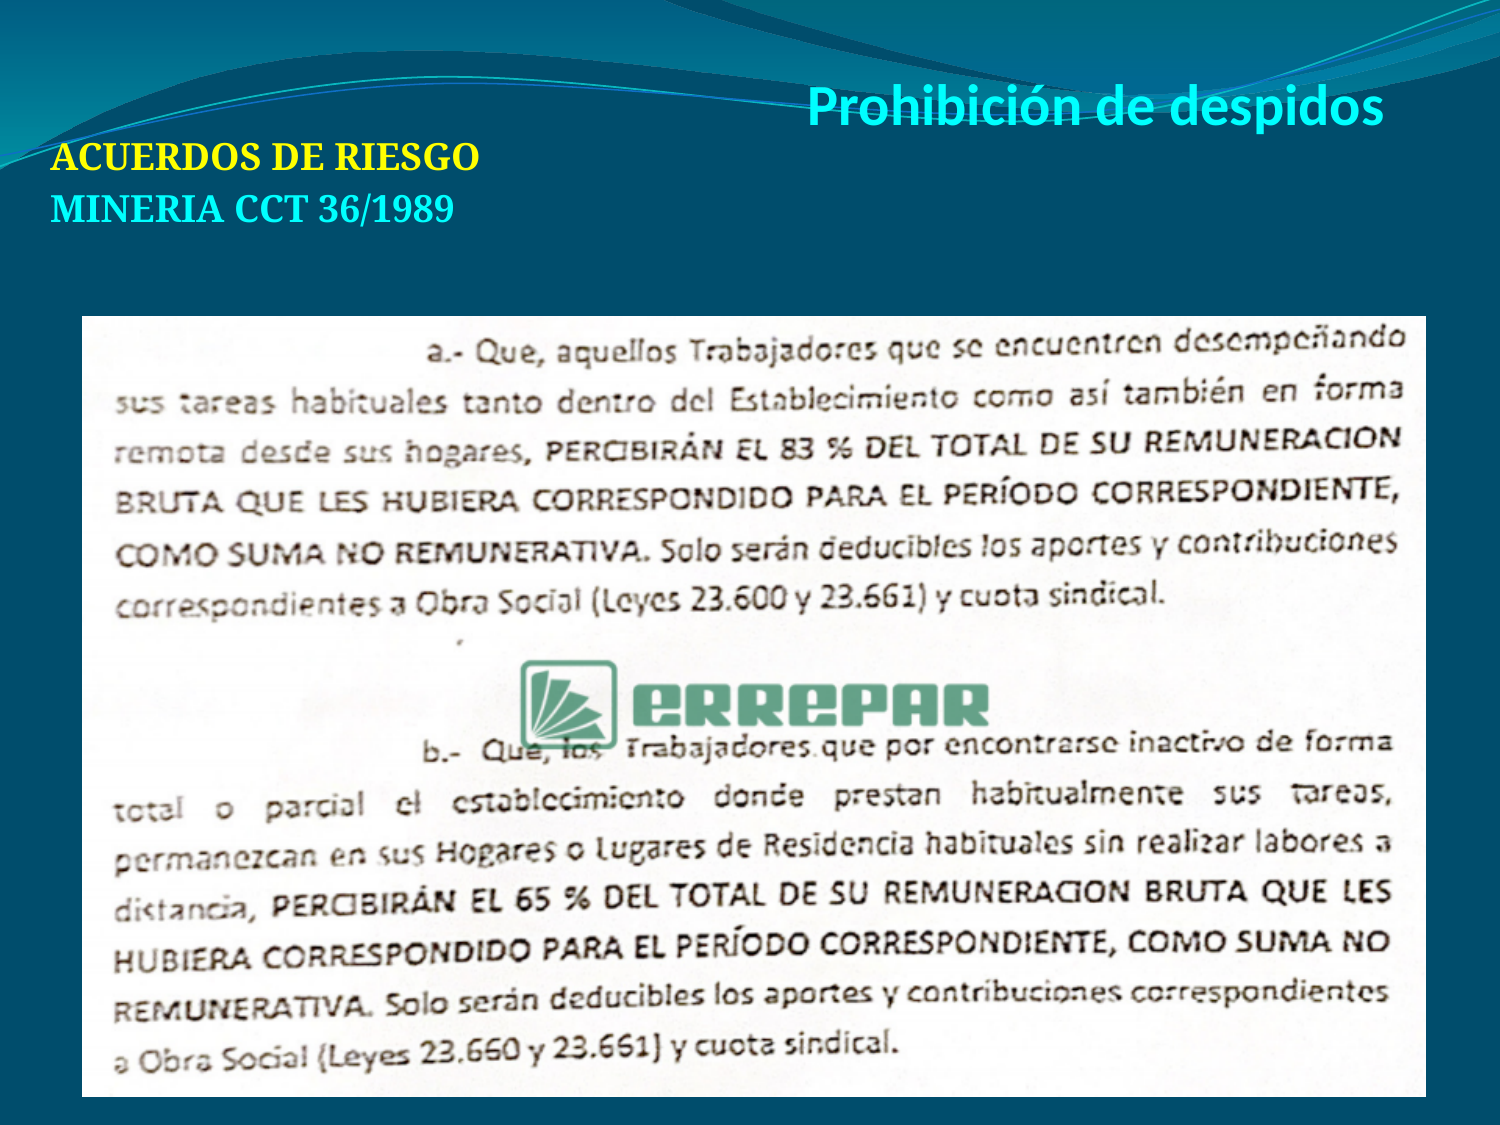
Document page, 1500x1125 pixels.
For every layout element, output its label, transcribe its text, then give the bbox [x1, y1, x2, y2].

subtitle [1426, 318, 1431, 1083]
picture [83, 317, 1425, 1096]
subtitle ACUERDOS DE RIESGO MINERIA CCT 36/1989 [50, 125, 1440, 1083]
title Prohibición de despidos [112, 62, 1388, 125]
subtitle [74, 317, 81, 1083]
